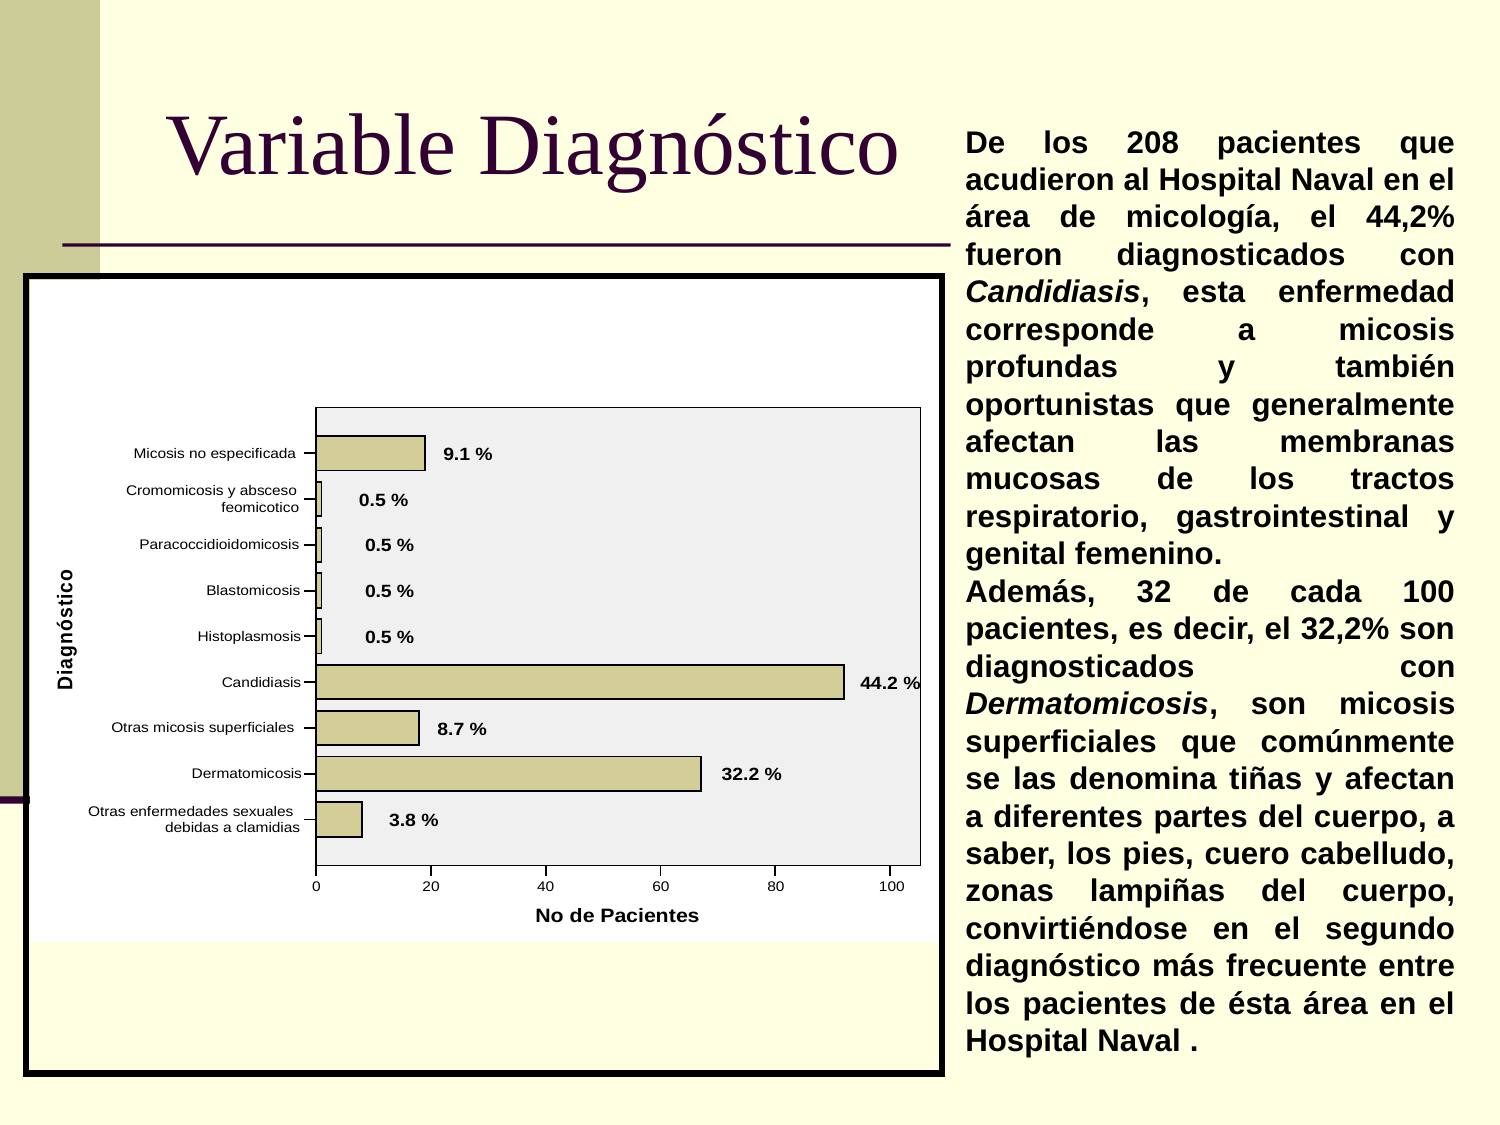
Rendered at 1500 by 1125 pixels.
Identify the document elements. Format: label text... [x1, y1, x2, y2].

text_box De los 208 pacientes que acudieron al Hospital Naval en el área de micología, el 44,2% fueron diagnosticados con Candidiasis, esta enfermedad corresponde a micosis profundas y también oportunistas que generalmente afectan las membranas mucosas de los tractos respiratorio, gastrointestinal y genital femenino. Además, 32 de cada 100 pacientes, es decir, el 32,2% son diagnosticados con Dermatomicosis, son micosis superficiales que comúnmente se las denomina tiñas y afectan a diferentes partes del cuerpo, a saber, los pies, cuero cabelludo, zonas lampiñas del cuerpo, convirtiéndose en el segundo diagnóstico más frecuente entre los pacientes de ésta área en el Hospital Naval . [950, 114, 1471, 1066]
picture [29, 278, 940, 1071]
title Variable Diagnóstico [149, 132, 950, 234]
title Variable Diagnóstico [149, 45, 1426, 131]
